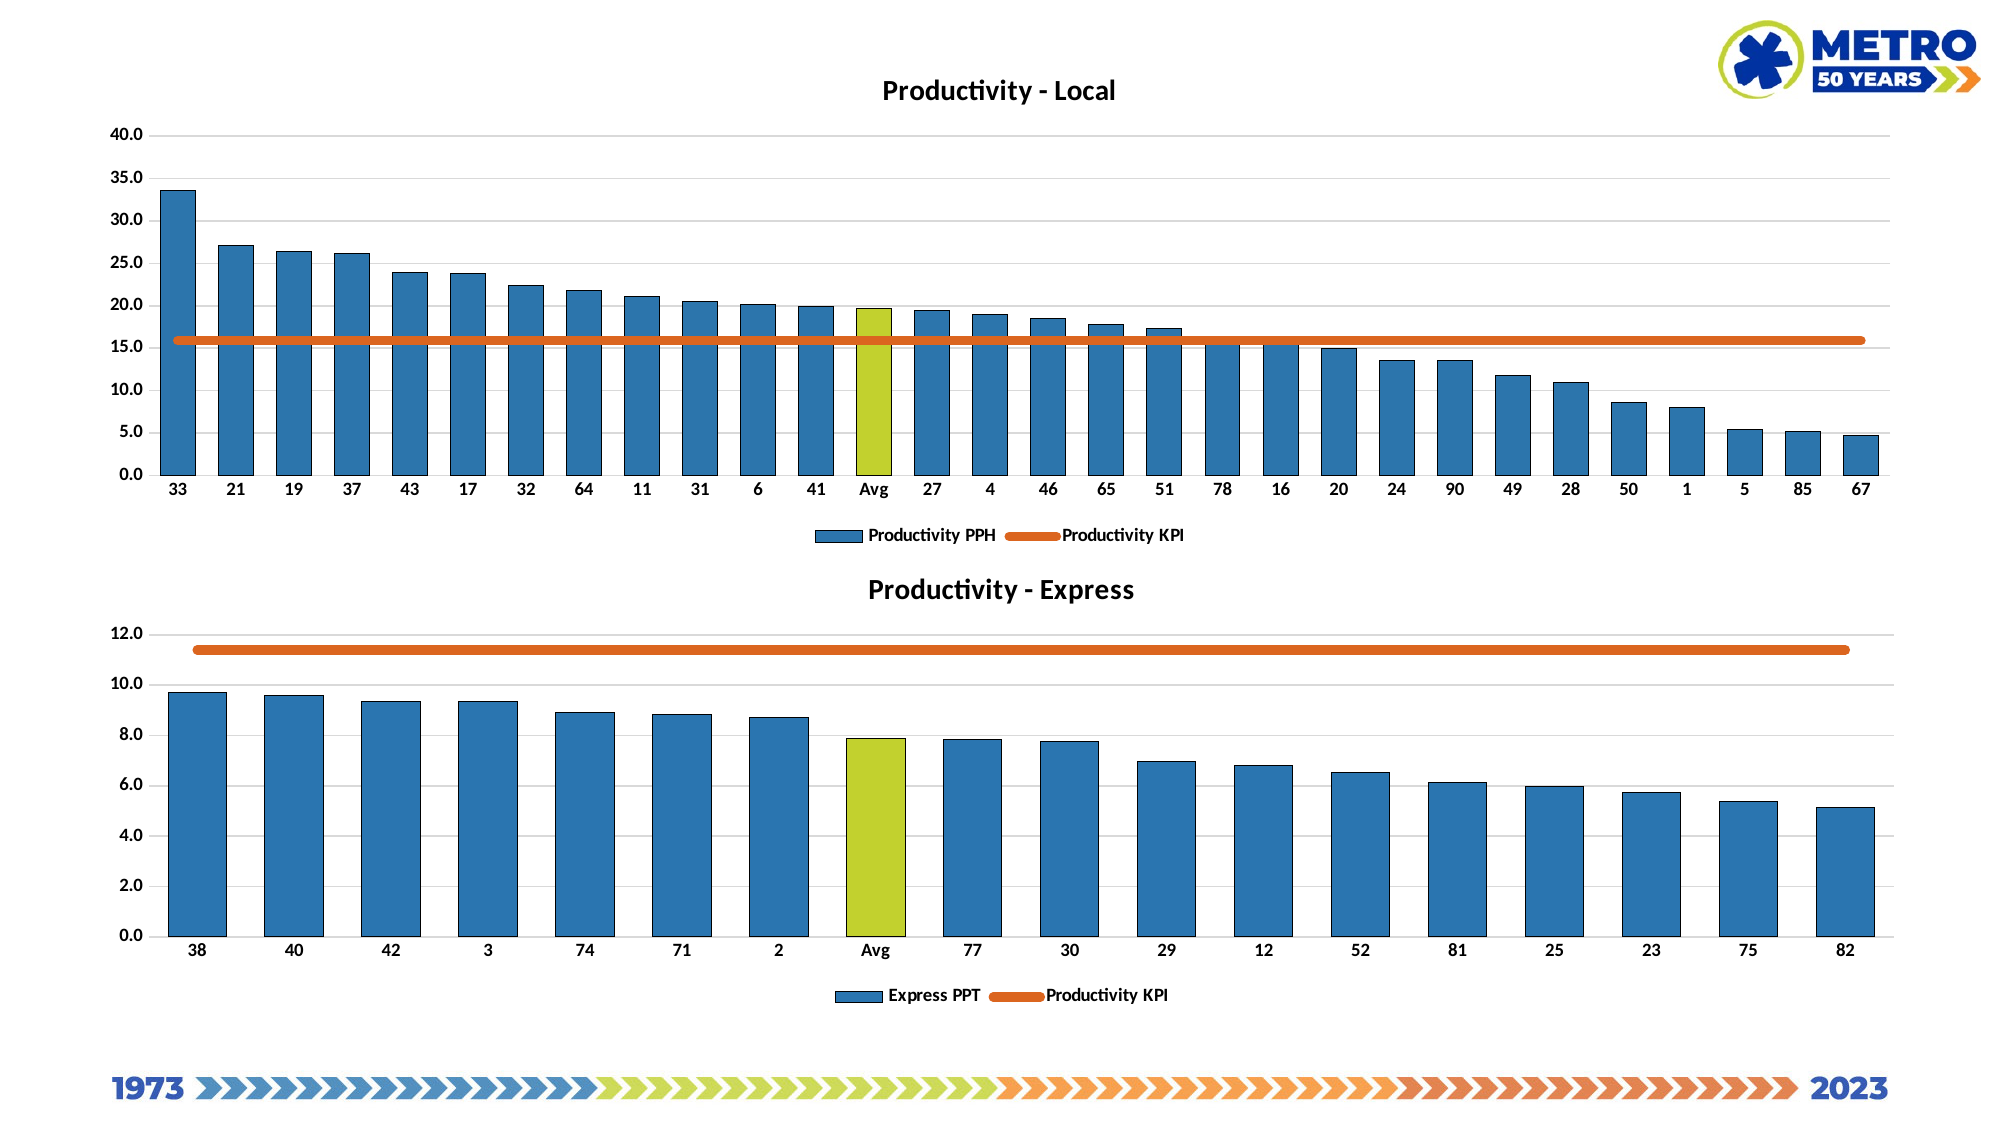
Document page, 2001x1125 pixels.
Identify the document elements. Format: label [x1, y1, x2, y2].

chart [72, 51, 1931, 1013]
picture [1717, 20, 1981, 99]
picture [0, 1062, 2000, 1125]
